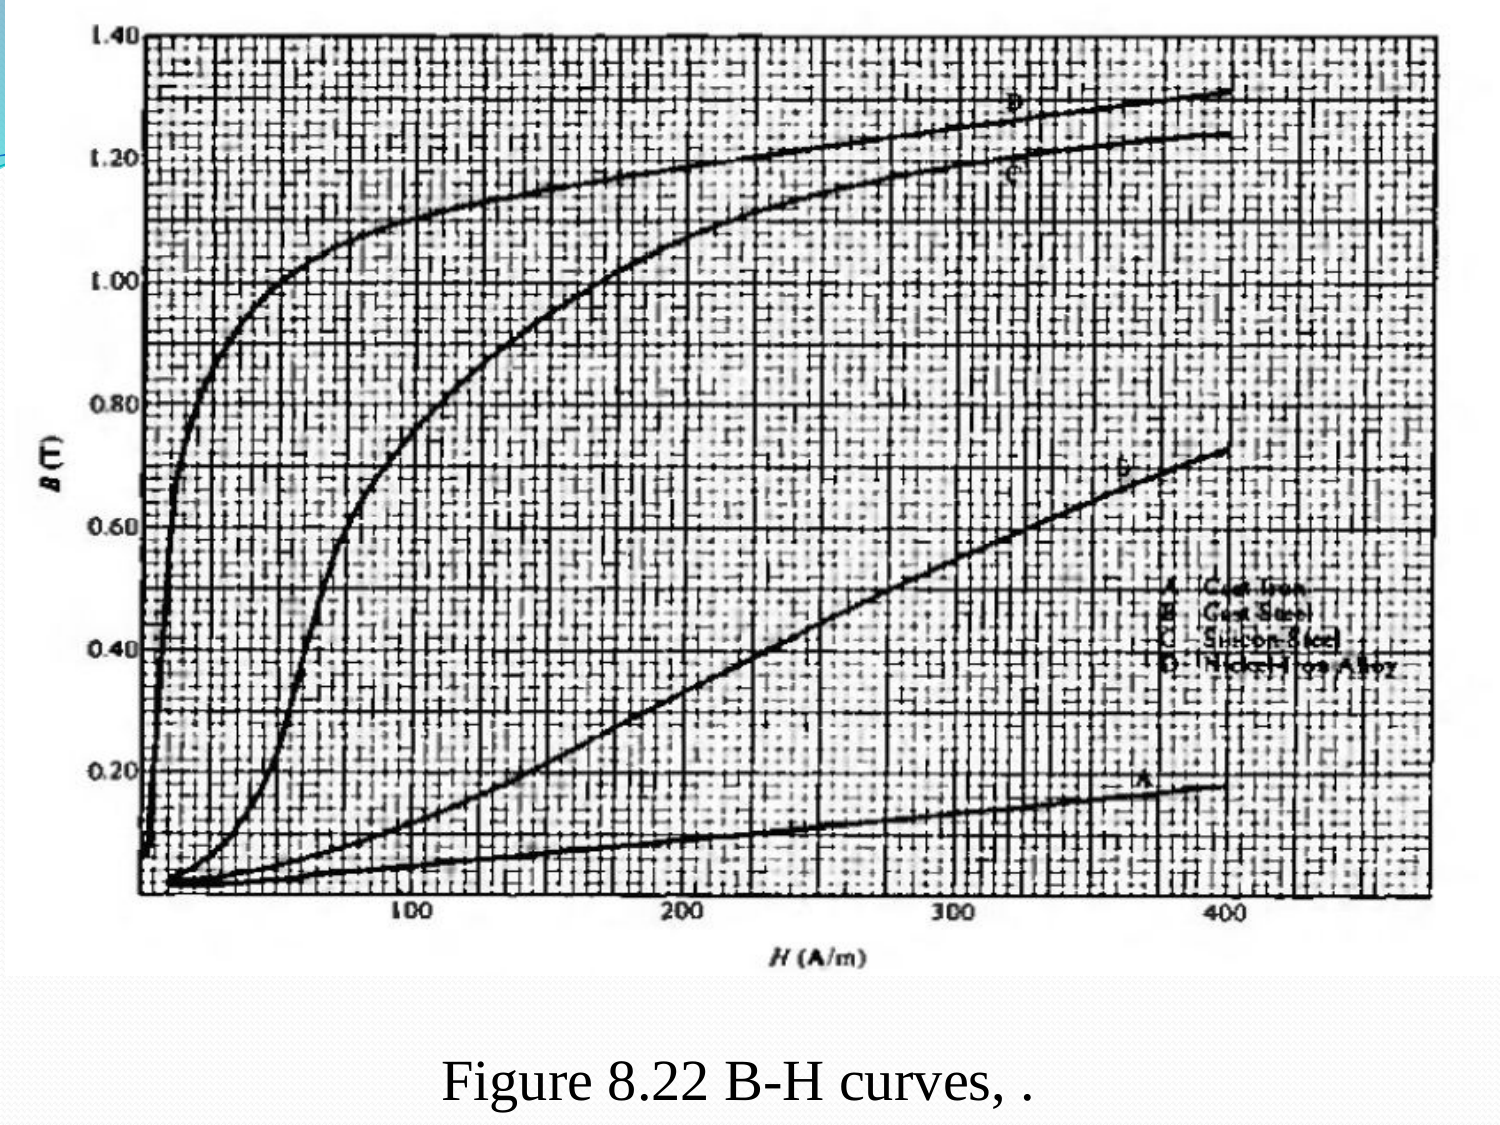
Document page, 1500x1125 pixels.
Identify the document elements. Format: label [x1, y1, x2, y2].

list [4, 0, 1500, 977]
